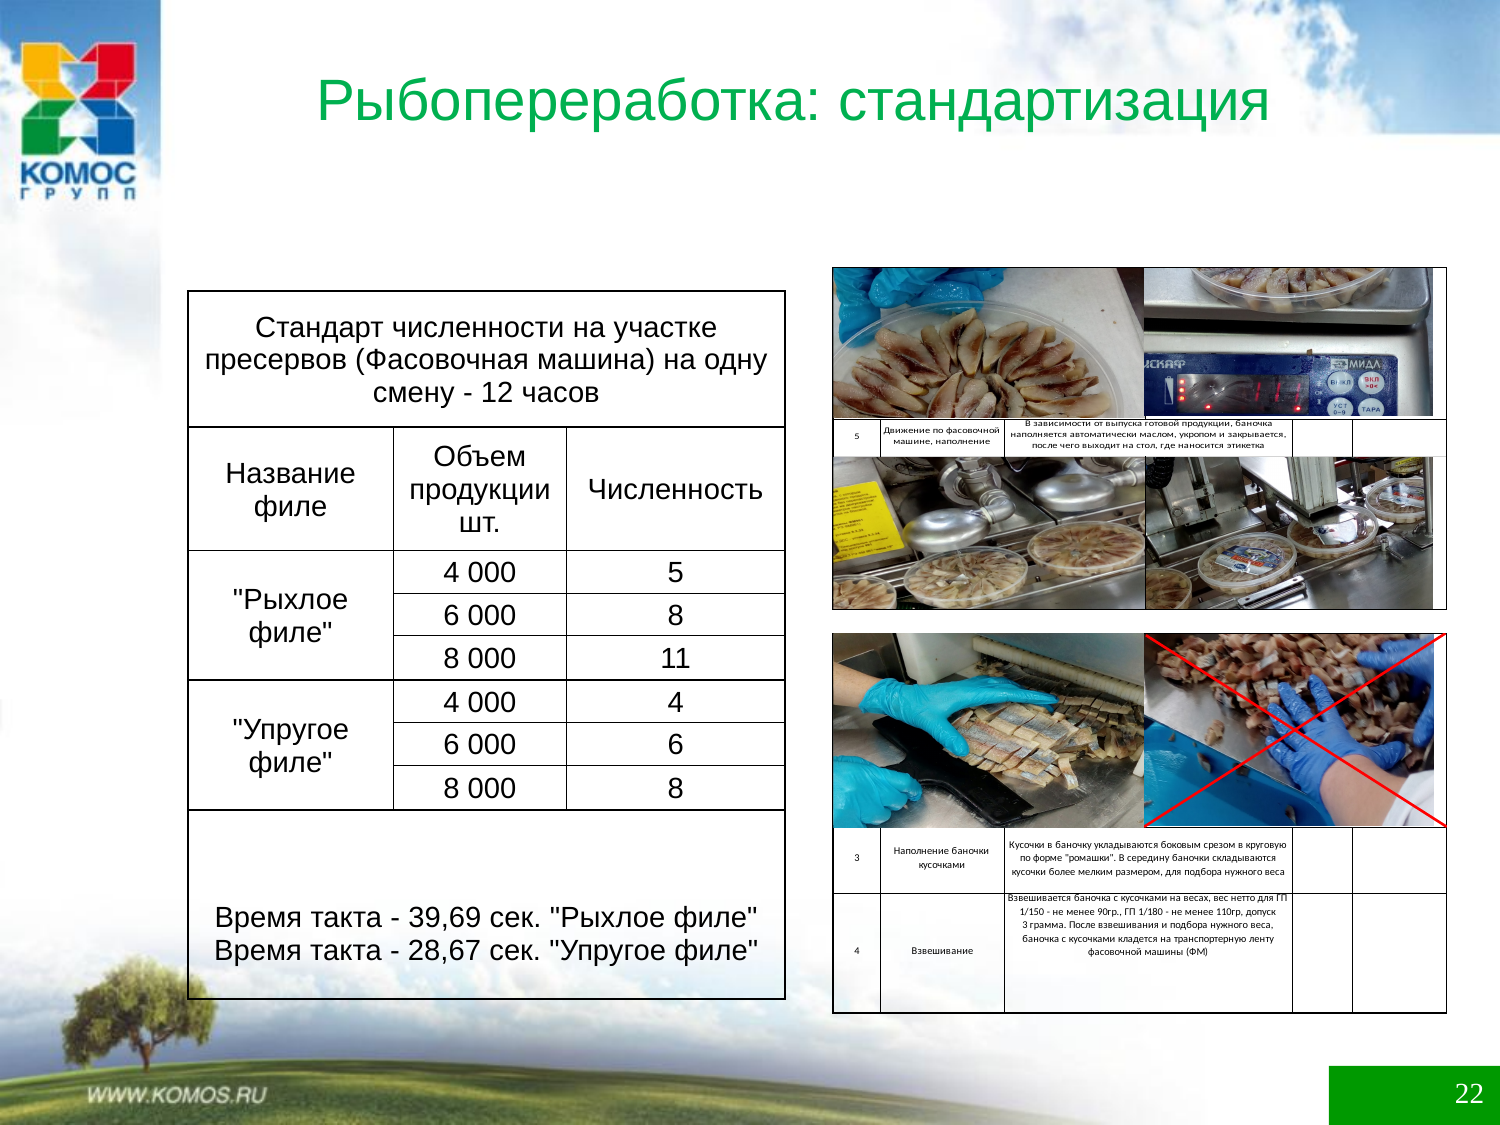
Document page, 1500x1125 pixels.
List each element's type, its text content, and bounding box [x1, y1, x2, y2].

table_cell "Упругое филе" [189, 681, 393, 809]
table_cell 4 [567, 681, 784, 722]
table_cell 6 000 [394, 594, 566, 635]
table_cell 4 000 [394, 551, 566, 593]
table_cell 6 000 [394, 723, 566, 765]
table_cell "Рыхлое филе" [189, 551, 393, 679]
picture [0, 0, 1500, 1125]
table_cell 6 [567, 723, 784, 765]
table_cell Время такта - 39,69 сек. "Рыхлое филе" Время такта - 28,67 сек. "Упругое филе" [189, 811, 784, 998]
table_header Стандарт численности на участке пресервов (Фасовочная машина) на одну смену - 12 часов [189, 292, 784, 426]
table_cell 8 [567, 594, 784, 635]
table_cell 8 [567, 766, 784, 809]
table_cell 4 000 [394, 681, 566, 722]
table_cell Объем продукции шт. [394, 428, 566, 550]
table_cell 11 [567, 636, 784, 679]
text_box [832, 632, 1447, 1014]
table_cell Численность [567, 428, 784, 550]
table_cell 8 000 [394, 636, 566, 679]
slide_number 22 [1149, 1066, 1500, 1125]
table_cell 5 [567, 551, 784, 593]
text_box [832, 266, 1447, 610]
table_cell 8 000 [394, 766, 566, 809]
text_box Рыбопереработка: стандартизация [164, 54, 1425, 220]
table_cell Название филе [189, 428, 393, 550]
